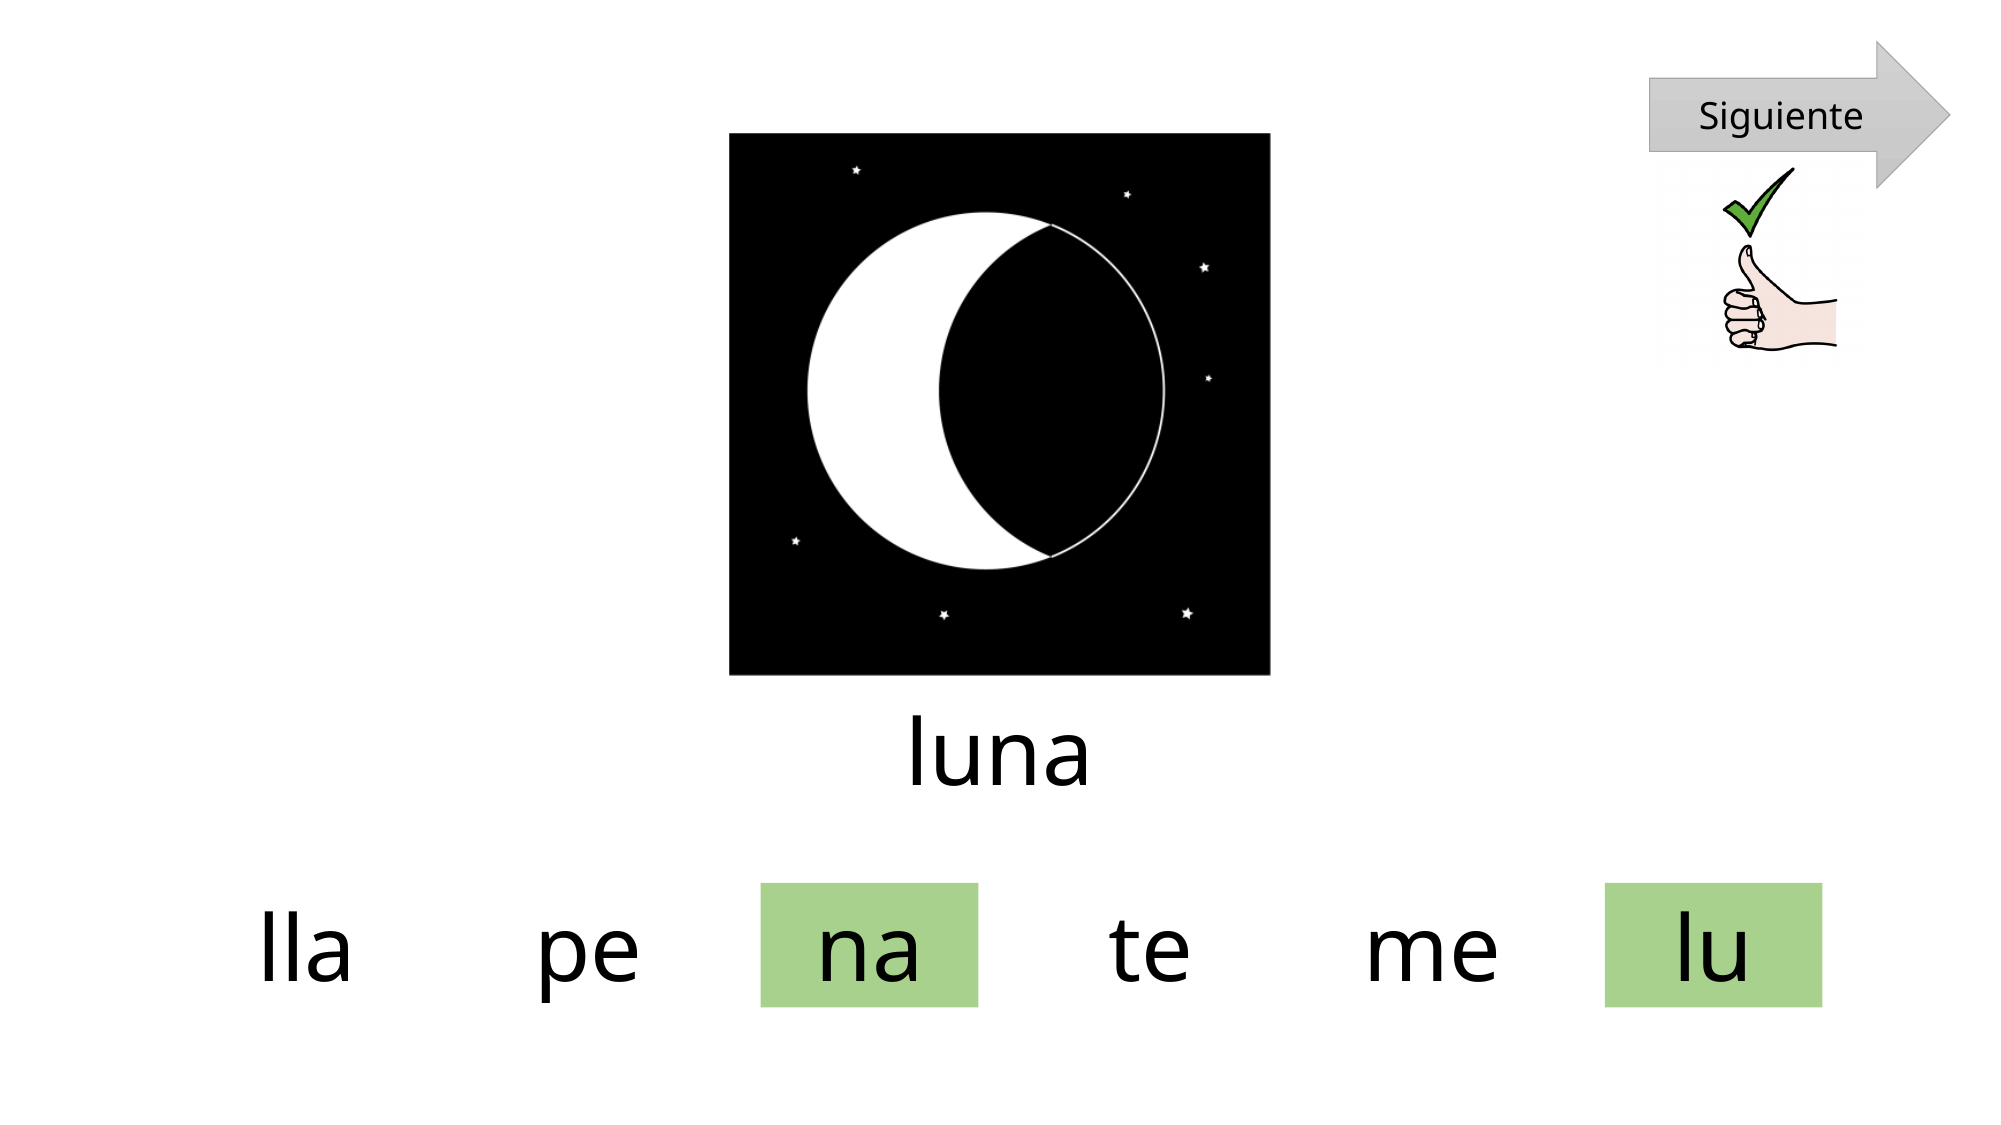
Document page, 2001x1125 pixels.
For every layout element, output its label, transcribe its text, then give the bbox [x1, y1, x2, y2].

text_box lla [198, 882, 416, 1008]
text_box te [1042, 882, 1260, 1008]
text_box lu [1604, 882, 1823, 1008]
text_box na [760, 882, 979, 1008]
picture [1649, 154, 1868, 372]
text_box luna [750, 693, 1250, 812]
picture [712, 102, 1288, 693]
text_box Siguiente [1649, 40, 1951, 190]
text_box me [1323, 882, 1542, 1008]
text_box pe [479, 882, 698, 1008]
